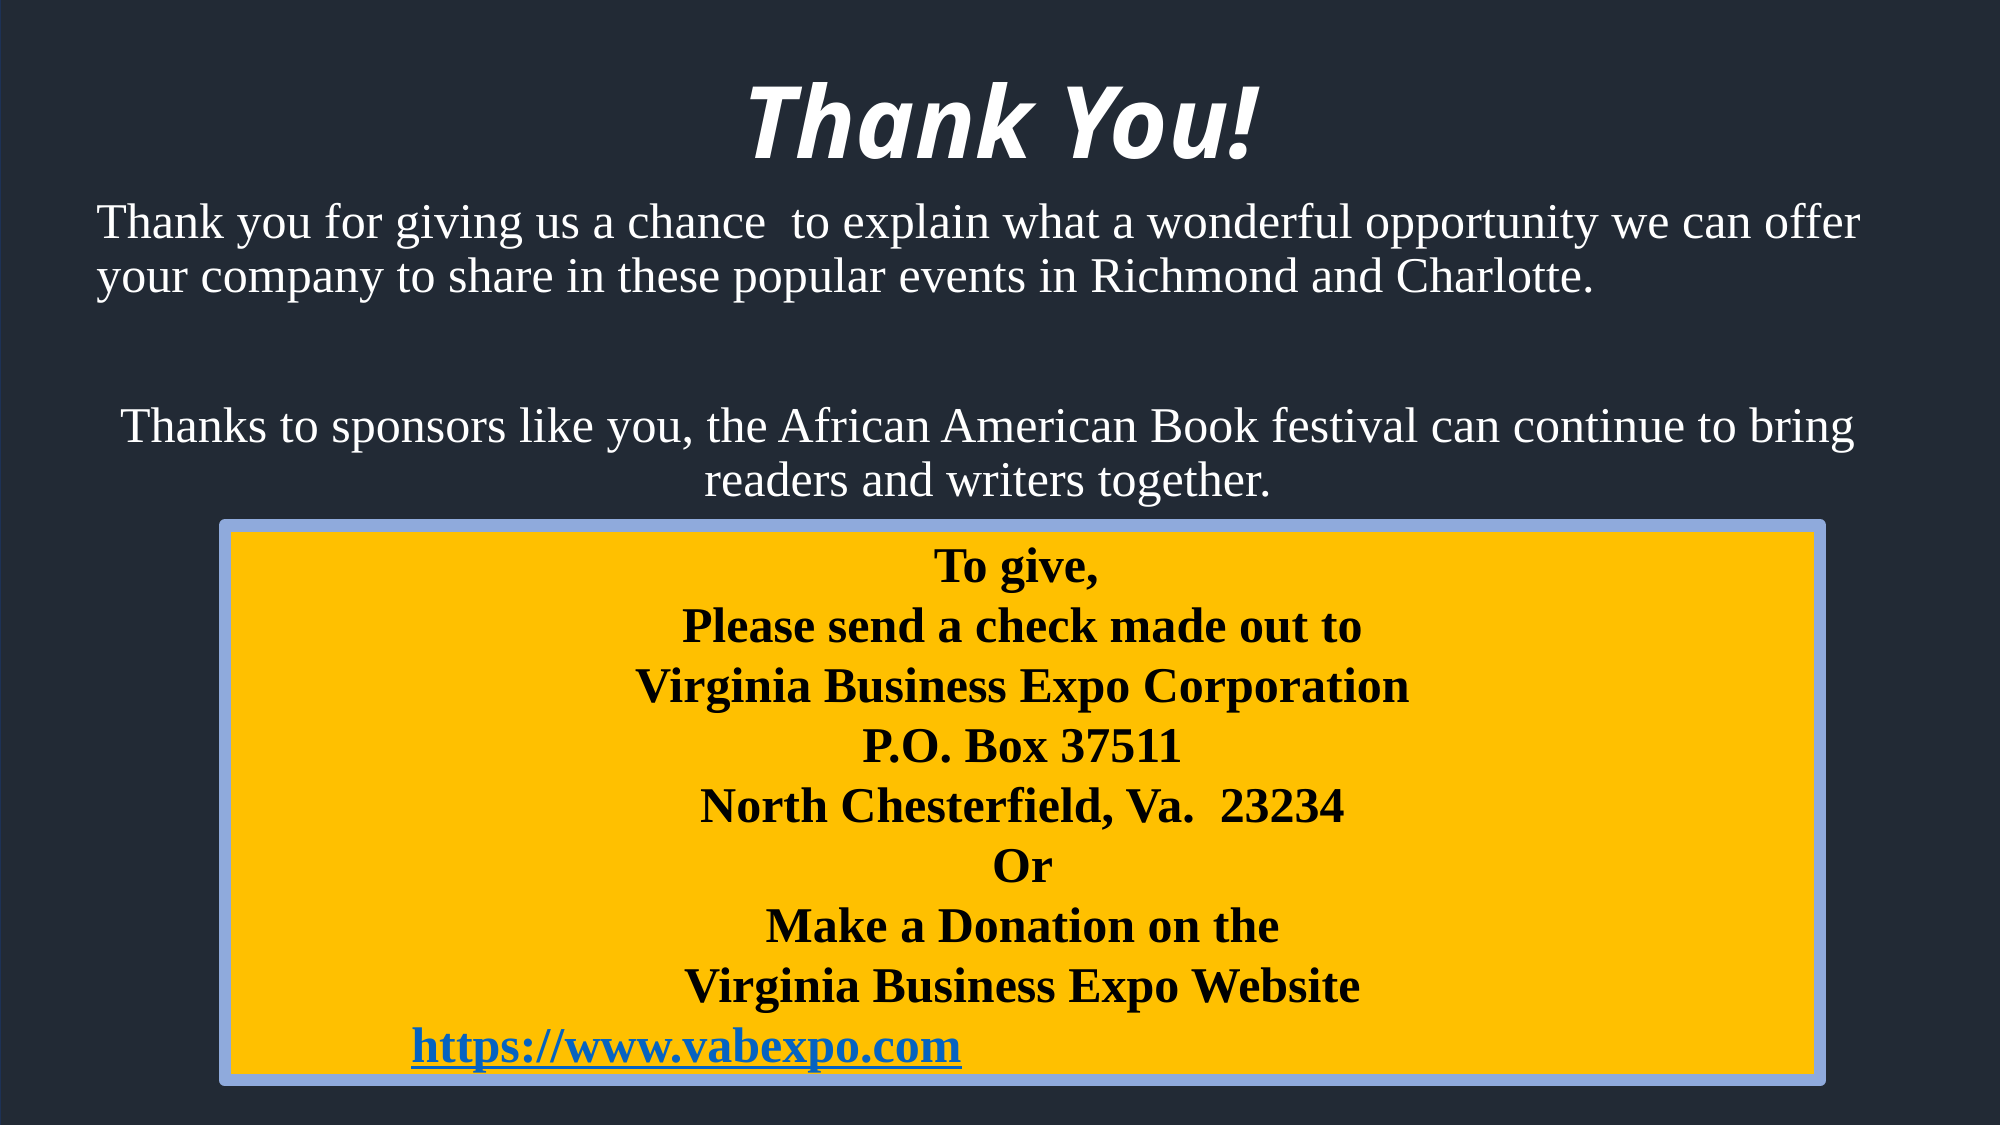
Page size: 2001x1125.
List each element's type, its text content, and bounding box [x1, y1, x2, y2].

subtitle Thank you for giving us a chance to explain what a wonderful opportunity we can offer your company to share in these popular events in Richmond and Charlotte. Thanks to sponsors like you, the African American Book festival can continue to bring readers and writers together. [81, 188, 1895, 839]
text_box [0, 0, 2000, 1125]
title Thank You! [249, 28, 1750, 188]
text_box To give, Please send a check made out to Virginia Business Expo Corporation P.O. Box 37511 North Chesterfield, Va. 23234 Or Make a Donation on the Virginia Business Expo Website https://www.vabexpo.com [224, 525, 1821, 1081]
